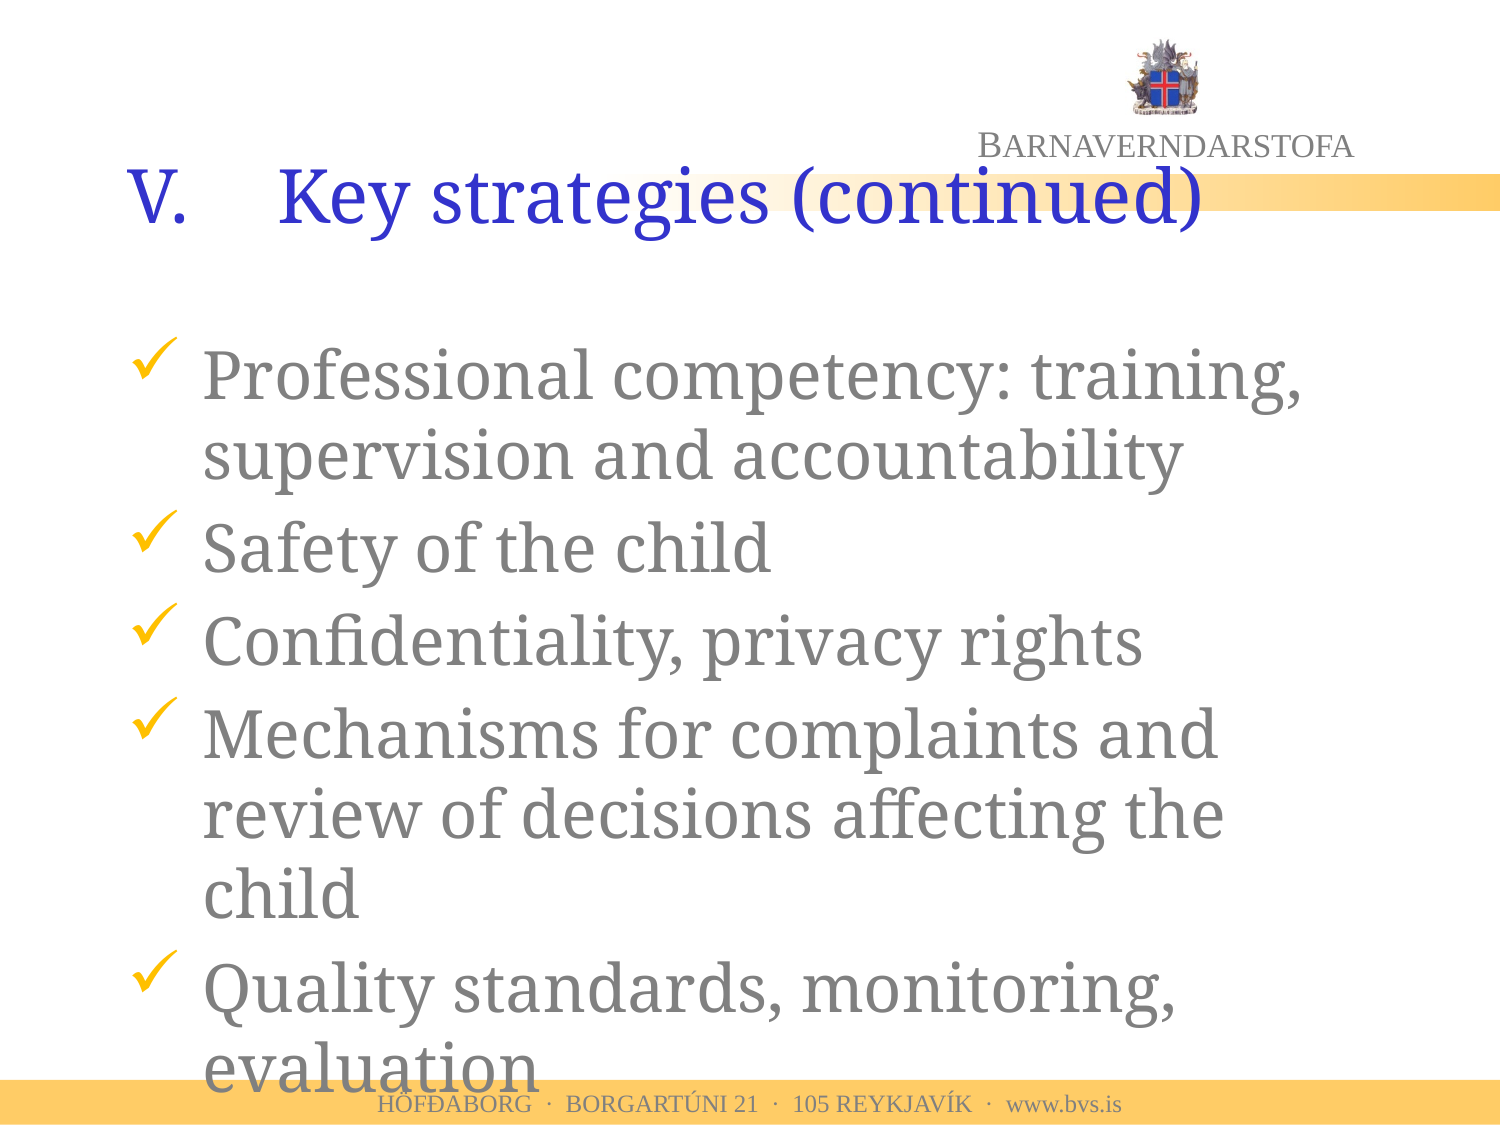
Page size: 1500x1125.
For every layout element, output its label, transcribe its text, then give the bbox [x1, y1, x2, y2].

list Professional competency: training, supervision and accountability Safety of the child Confidentiality, privacy rights Mechanisms for complaints and review of decisions affecting the child Quality standards, monitoring, evaluation [112, 324, 1388, 1001]
title V. Key strategies (continued) [112, 99, 1388, 288]
picture [1125, 37, 1200, 99]
